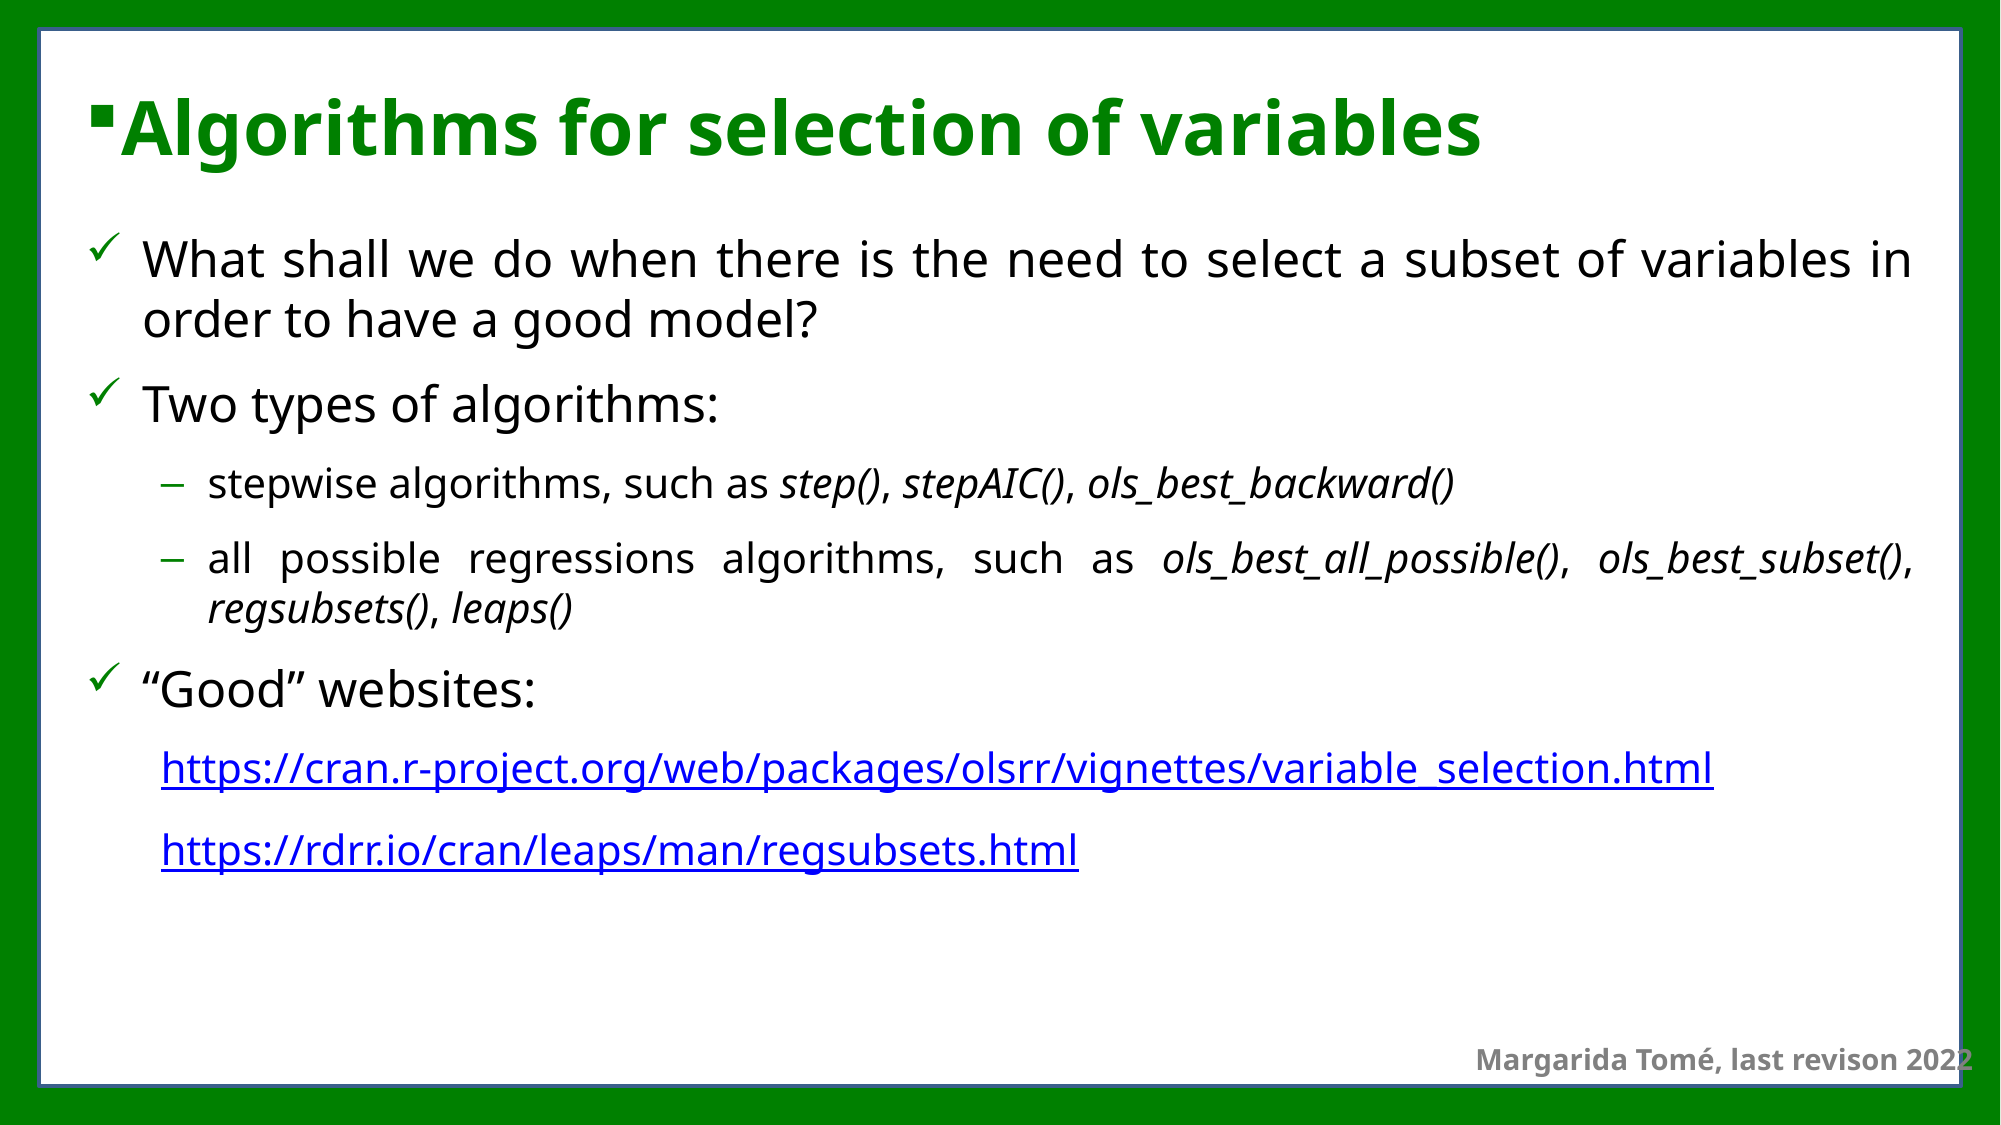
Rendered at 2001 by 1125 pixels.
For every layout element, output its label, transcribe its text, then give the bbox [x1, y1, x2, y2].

list What shall we do when there is the need to select a subset of variables in order to have a good model? Two types of algorithms: stepwise algorithms, such as step(), stepAIC(), ols_best_backward() all possible regressions algorithms, such as ols_best_all_possible(), ols_best_subset(), regsubsets(), leaps() “Good” websites: https://cran.r-project.org/web/packages/olsrr/vignettes/variable_selection.html https://rdrr.io/cran/leaps/man/regsubsets.html [70, 219, 1930, 1040]
title Algorithms for selection of variables [70, 66, 1930, 185]
